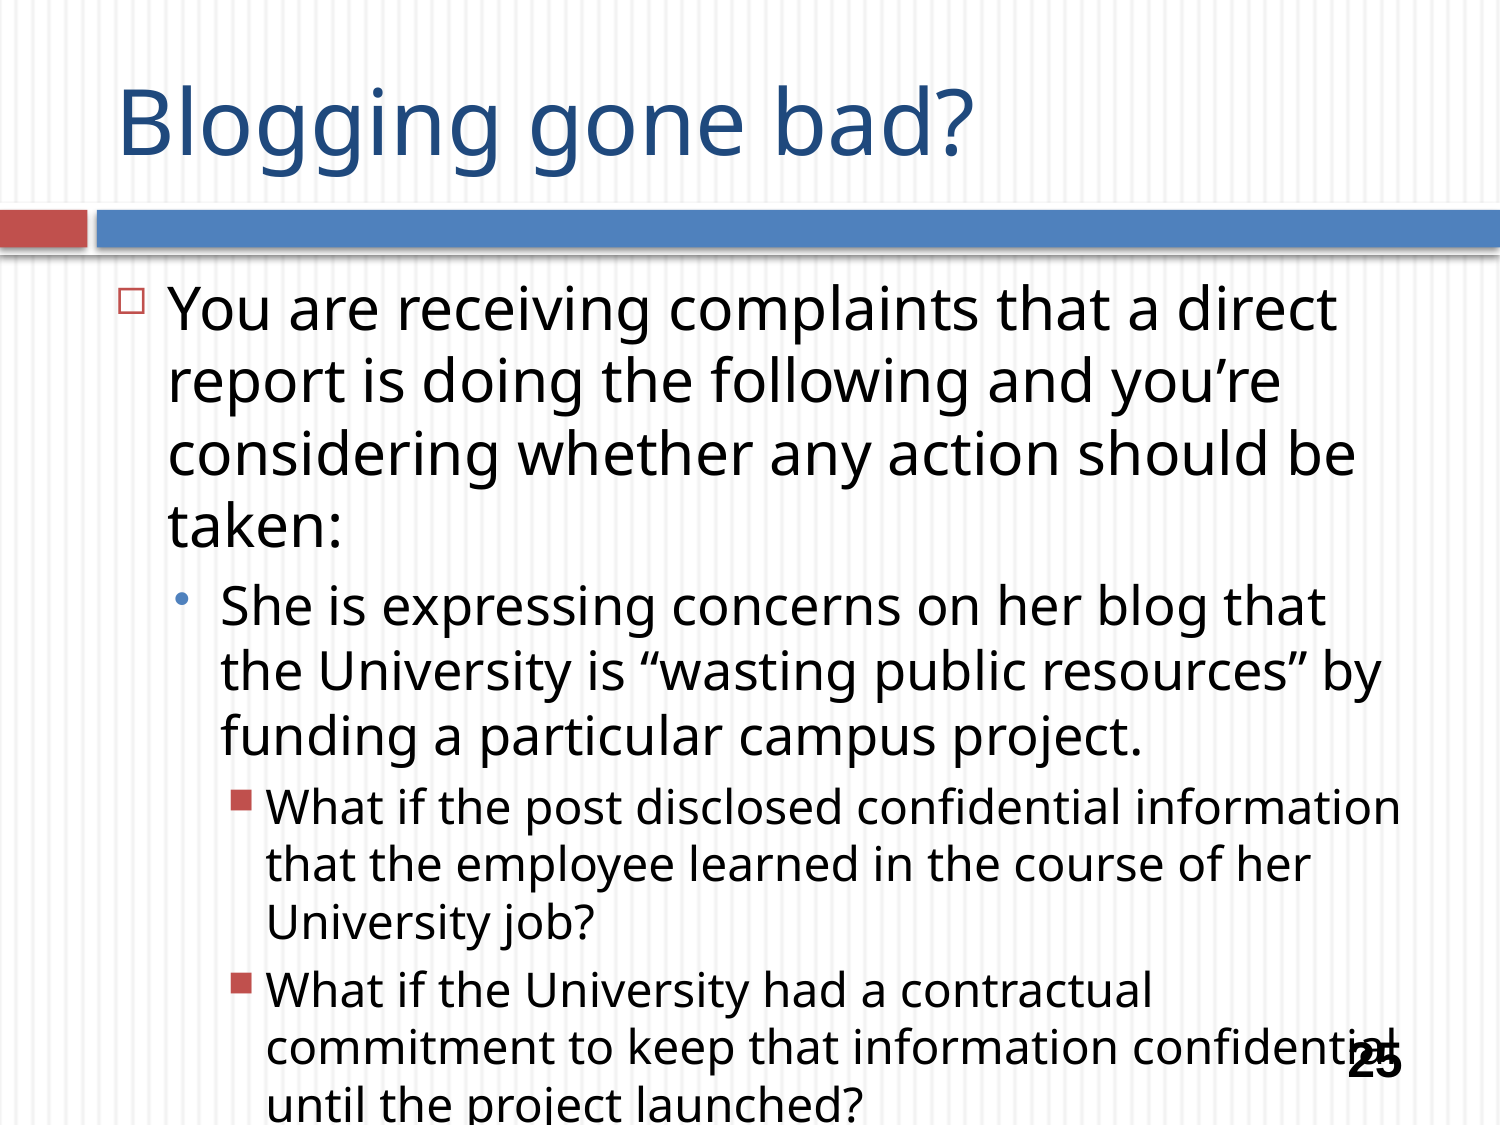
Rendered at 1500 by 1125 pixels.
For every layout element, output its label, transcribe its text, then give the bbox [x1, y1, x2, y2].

list You are receiving complaints that a direct report is doing the following and you’re considering whether any action should be taken: She is expressing concerns on her blog that the University is “wasting public resources” by funding a particular campus project. What if the post disclosed confidential information that the employee learned in the course of her University job? What if the University had a contractual commitment to keep that information confidential until the project launched? [100, 262, 1439, 1001]
slide_number 25 [1312, 1025, 1438, 1091]
title Blogging gone bad? [100, 37, 1439, 201]
